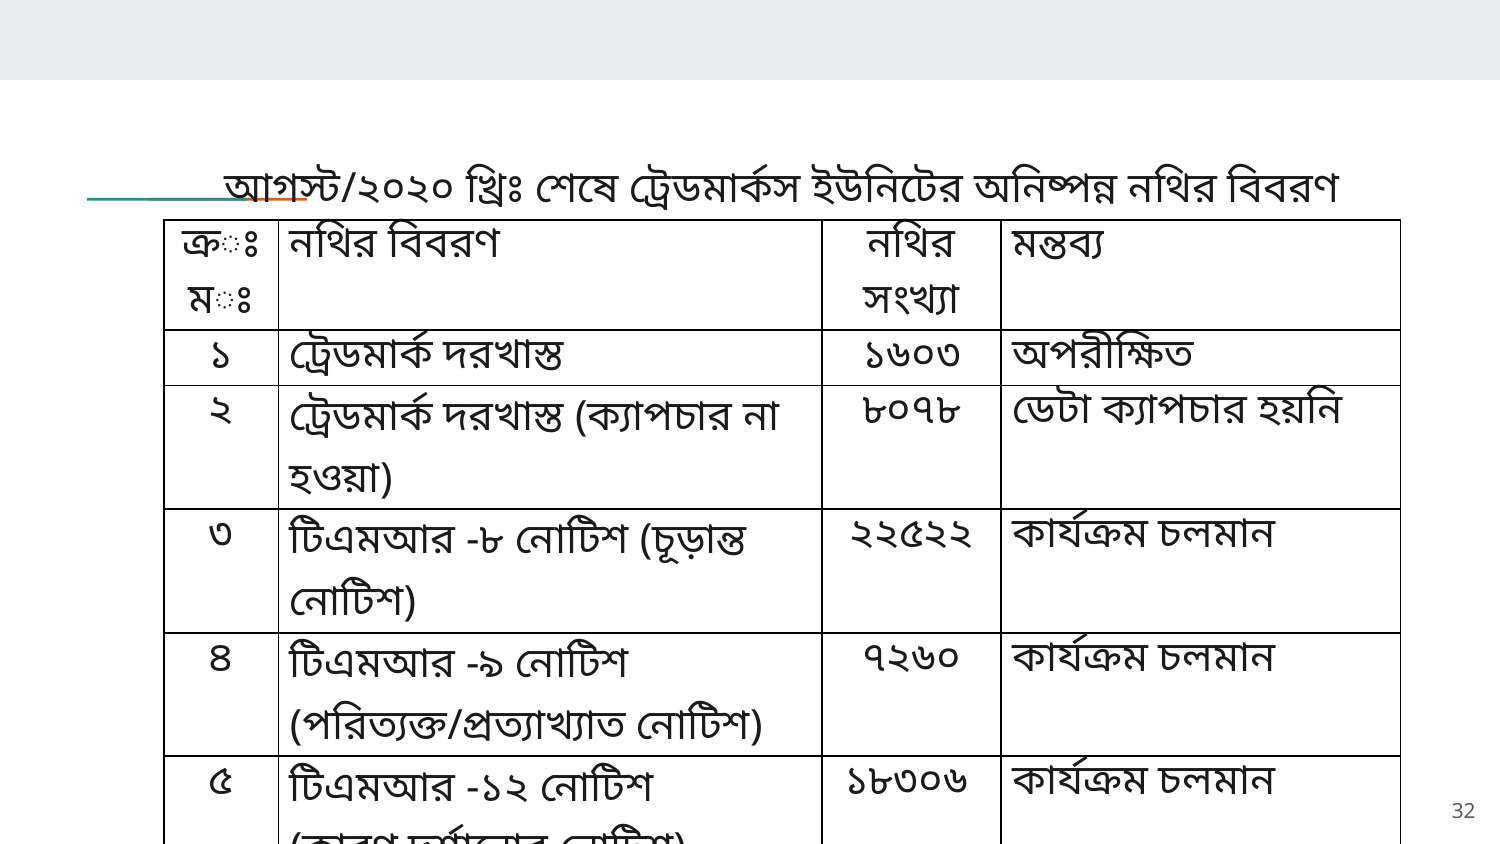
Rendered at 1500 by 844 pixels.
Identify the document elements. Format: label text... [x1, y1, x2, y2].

table_cell কার্যক্রম চলমান [1002, 634, 1400, 755]
table_cell অপরীক্ষিত [1002, 331, 1400, 385]
table_cell টিএমআর -৮ নোটিশ (চূড়ান্ত নোটিশ) [279, 510, 821, 632]
table_cell ৫ [165, 757, 278, 844]
table_cell ২ [165, 386, 278, 508]
slide_number 32 [1400, 779, 1491, 844]
table_cell কার্যক্রম চলমান [1002, 510, 1400, 632]
table_cell ৮০৭৮ [823, 386, 1000, 508]
table_cell নথির সংখ্যা [823, 221, 1000, 329]
table_cell টিএমআর -১২ নোটিশ (কারণ দর্শানোর নোটিশ) [279, 757, 821, 844]
table_cell ৪ [165, 634, 278, 755]
table_cell ট্রেডমার্ক দরখাস্ত (ক্যাপচার না হওয়া) [279, 386, 821, 508]
table_cell ১ [165, 331, 278, 385]
table_cell ১৮৩০৬ [823, 757, 1000, 844]
table_cell ট্রেডমার্ক দরখাস্ত [279, 331, 821, 385]
table_cell ডেটা ক্যাপচার হয়নি [1002, 386, 1400, 508]
table_header আগস্ট/২০২০ খ্রিঃ শেষে ট্রেডমার্কস ইউনিটের অনিষ্পন্ন নথির বিবরণ [164, 158, 1401, 219]
table_cell মন্তব্য [1002, 221, 1400, 329]
table_cell টিএমআর -৯ নোটিশ (পরিত্যক্ত/প্রত্যাখ্যাত নোটিশ) [279, 634, 821, 755]
table_cell ১৬০৩ [823, 331, 1000, 385]
table_cell ৭২৬০ [823, 634, 1000, 755]
table_cell ২২৫২২ [823, 510, 1000, 632]
table_cell ক্রঃমঃ [165, 221, 278, 329]
table_cell ৩ [165, 510, 278, 632]
table_cell নথির বিবরণ [279, 221, 821, 329]
table_cell কার্যক্রম চলমান [1002, 757, 1400, 844]
